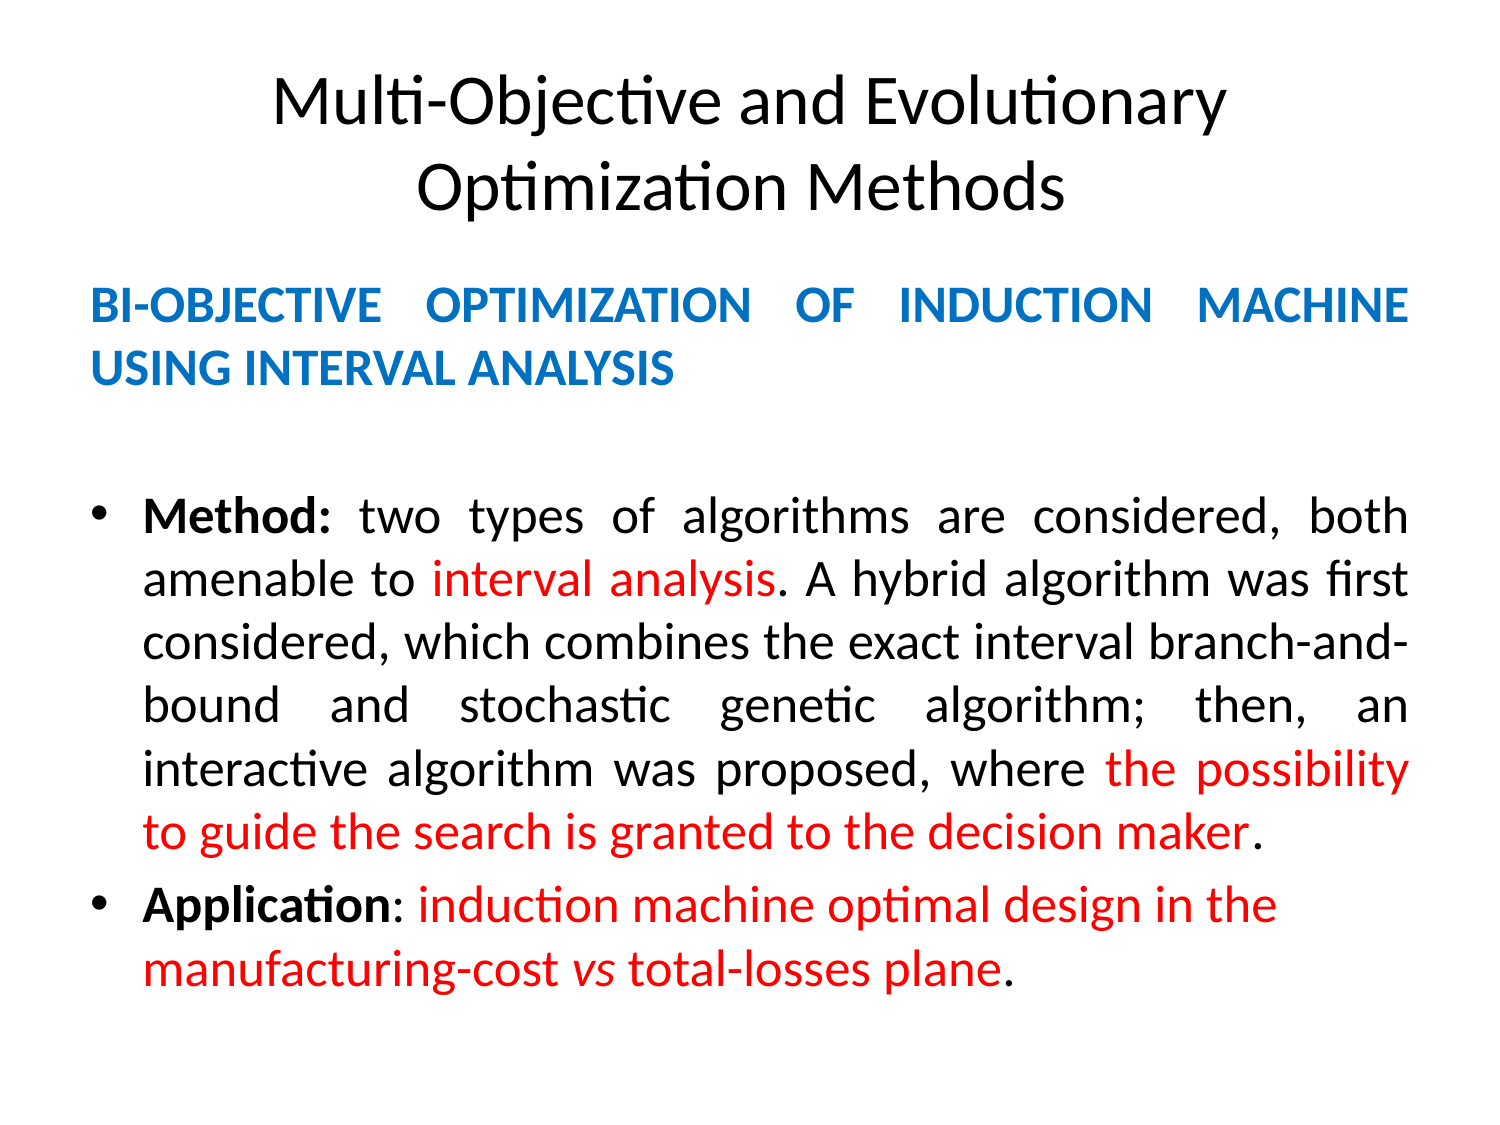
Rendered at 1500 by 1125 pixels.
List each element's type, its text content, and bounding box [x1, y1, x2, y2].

list BI-OBJECTIVE OPTIMIZATION OF INDUCTION MACHINE USING INTERVAL ANALYSIS Method: two types of algorithms are considered, both amenable to interval analysis. A hybrid algorithm was first considered, which combines the exact interval branch-and-bound and stochastic genetic algorithm; then, an interactive algorithm was proposed, where the possibility to guide the search is granted to the decision maker. Application: induction machine optimal design in the manufacturing-cost vs total-losses plane. [75, 262, 1425, 1005]
title Multi-Objective and Evolutionary Optimization Methods [75, 45, 1425, 233]
